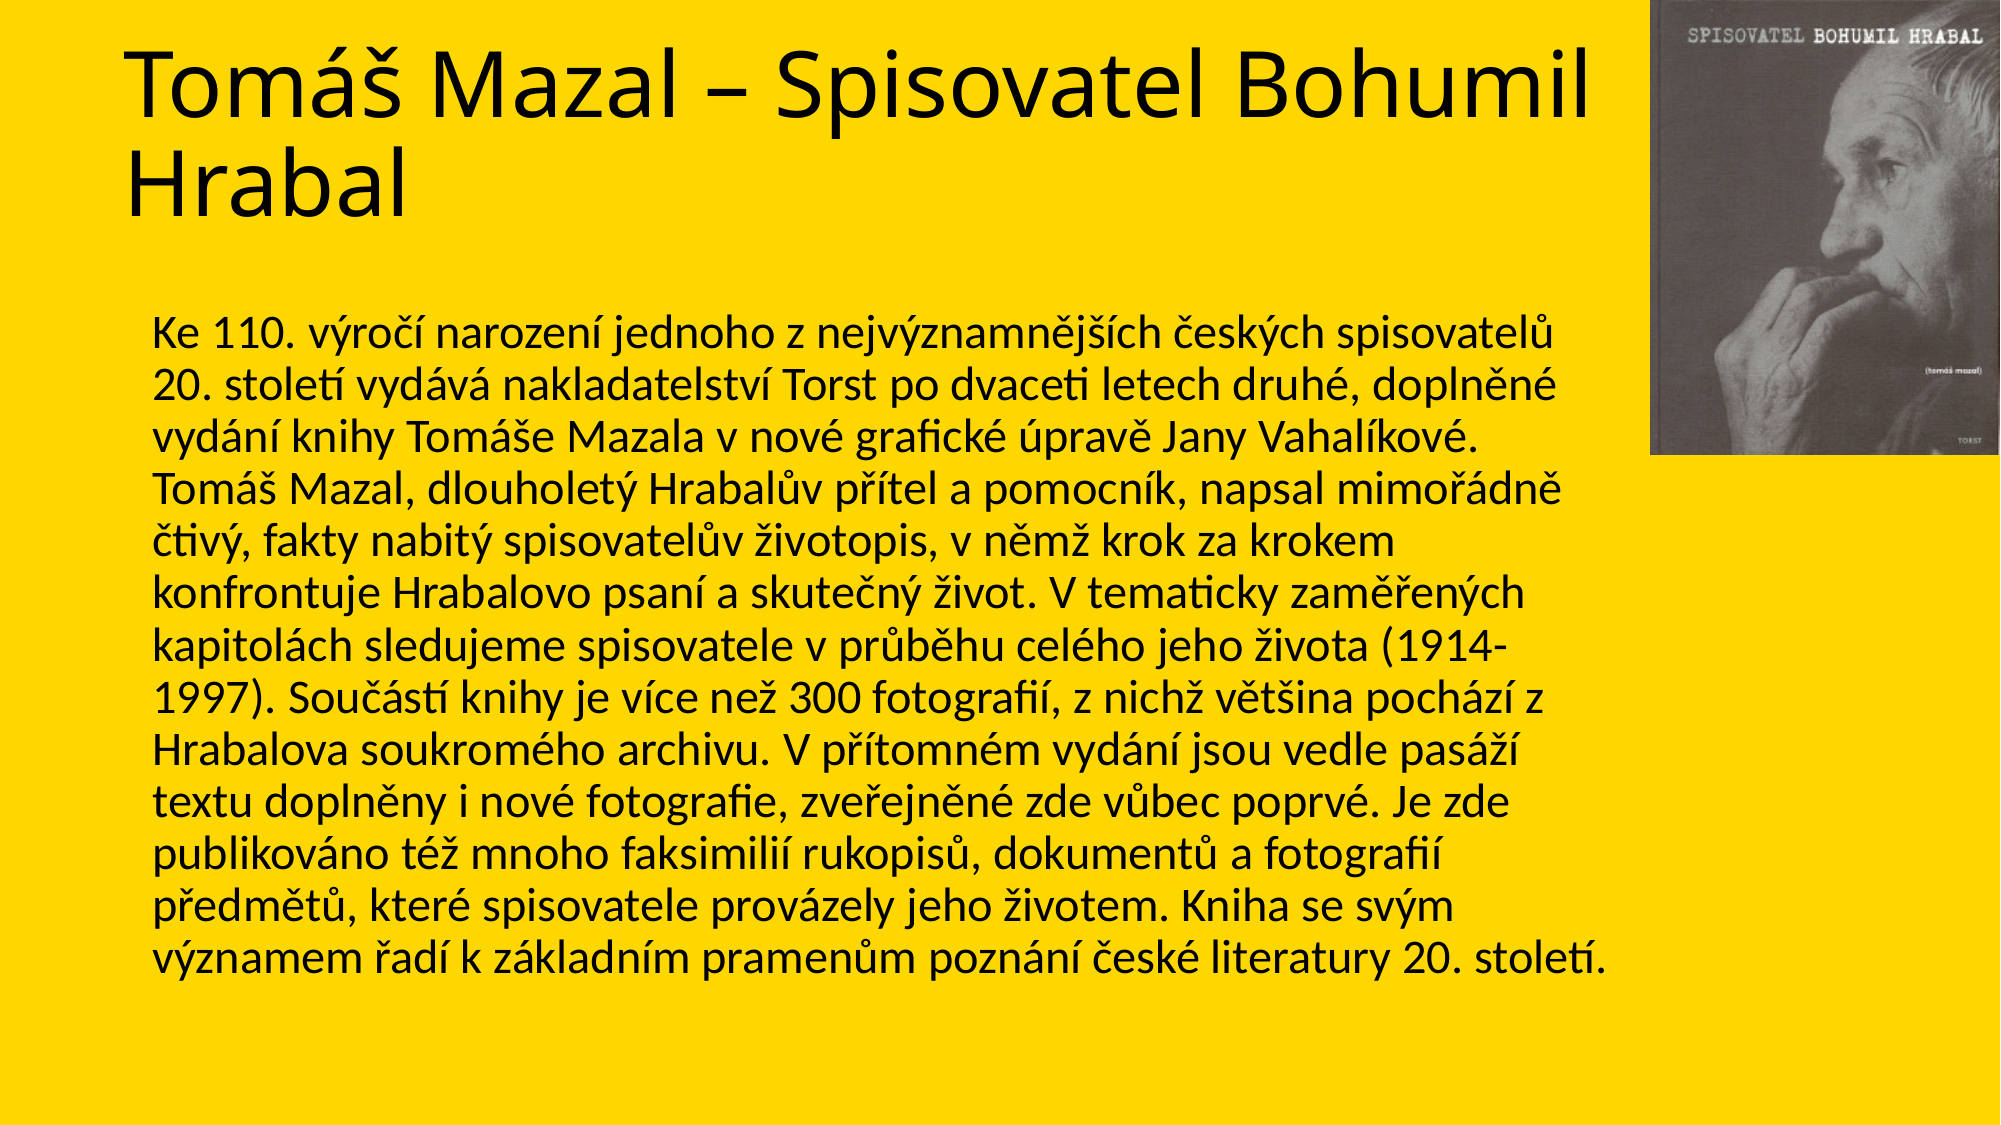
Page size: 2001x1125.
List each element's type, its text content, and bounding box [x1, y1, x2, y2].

picture [1649, 0, 2000, 455]
list Ke 110. výročí narození jednoho z nejvýznamnějších českých spisovatelů 20. století vydává nakladatelství Torst po dvaceti letech druhé, doplněné vydání knihy Tomáše Mazala v nové grafické úpravě Jany Vahalíkové. Tomáš Mazal, dlouholetý Hrabalův přítel a pomocník, napsal mimořádně čtivý, fakty nabitý spisovatelův životopis, v němž krok za krokem konfrontuje Hrabalovo psaní a skutečný život. V tematicky zaměřených kapitolách sledujeme spisovatele v průběhu celého jeho života (1914-1997). Součástí knihy je více než 300 fotografií, z nichž většina pochází z Hrabalova soukromého archivu. V přítomném vydání jsou vedle pasáží textu doplněny i nové fotografie, zveřejněné zde vůbec poprvé. Je zde publikováno též mnoho faksimilií rukopisů, dokumentů a fotografií předmětů, které spisovatele provázely jeho životem. Kniha se svým významem řadí k základním pramenům poznání české literatury 20. století. [137, 299, 1630, 1014]
title Tomáš Mazal – Spisovatel Bohumil Hrabal [108, 28, 1649, 247]
